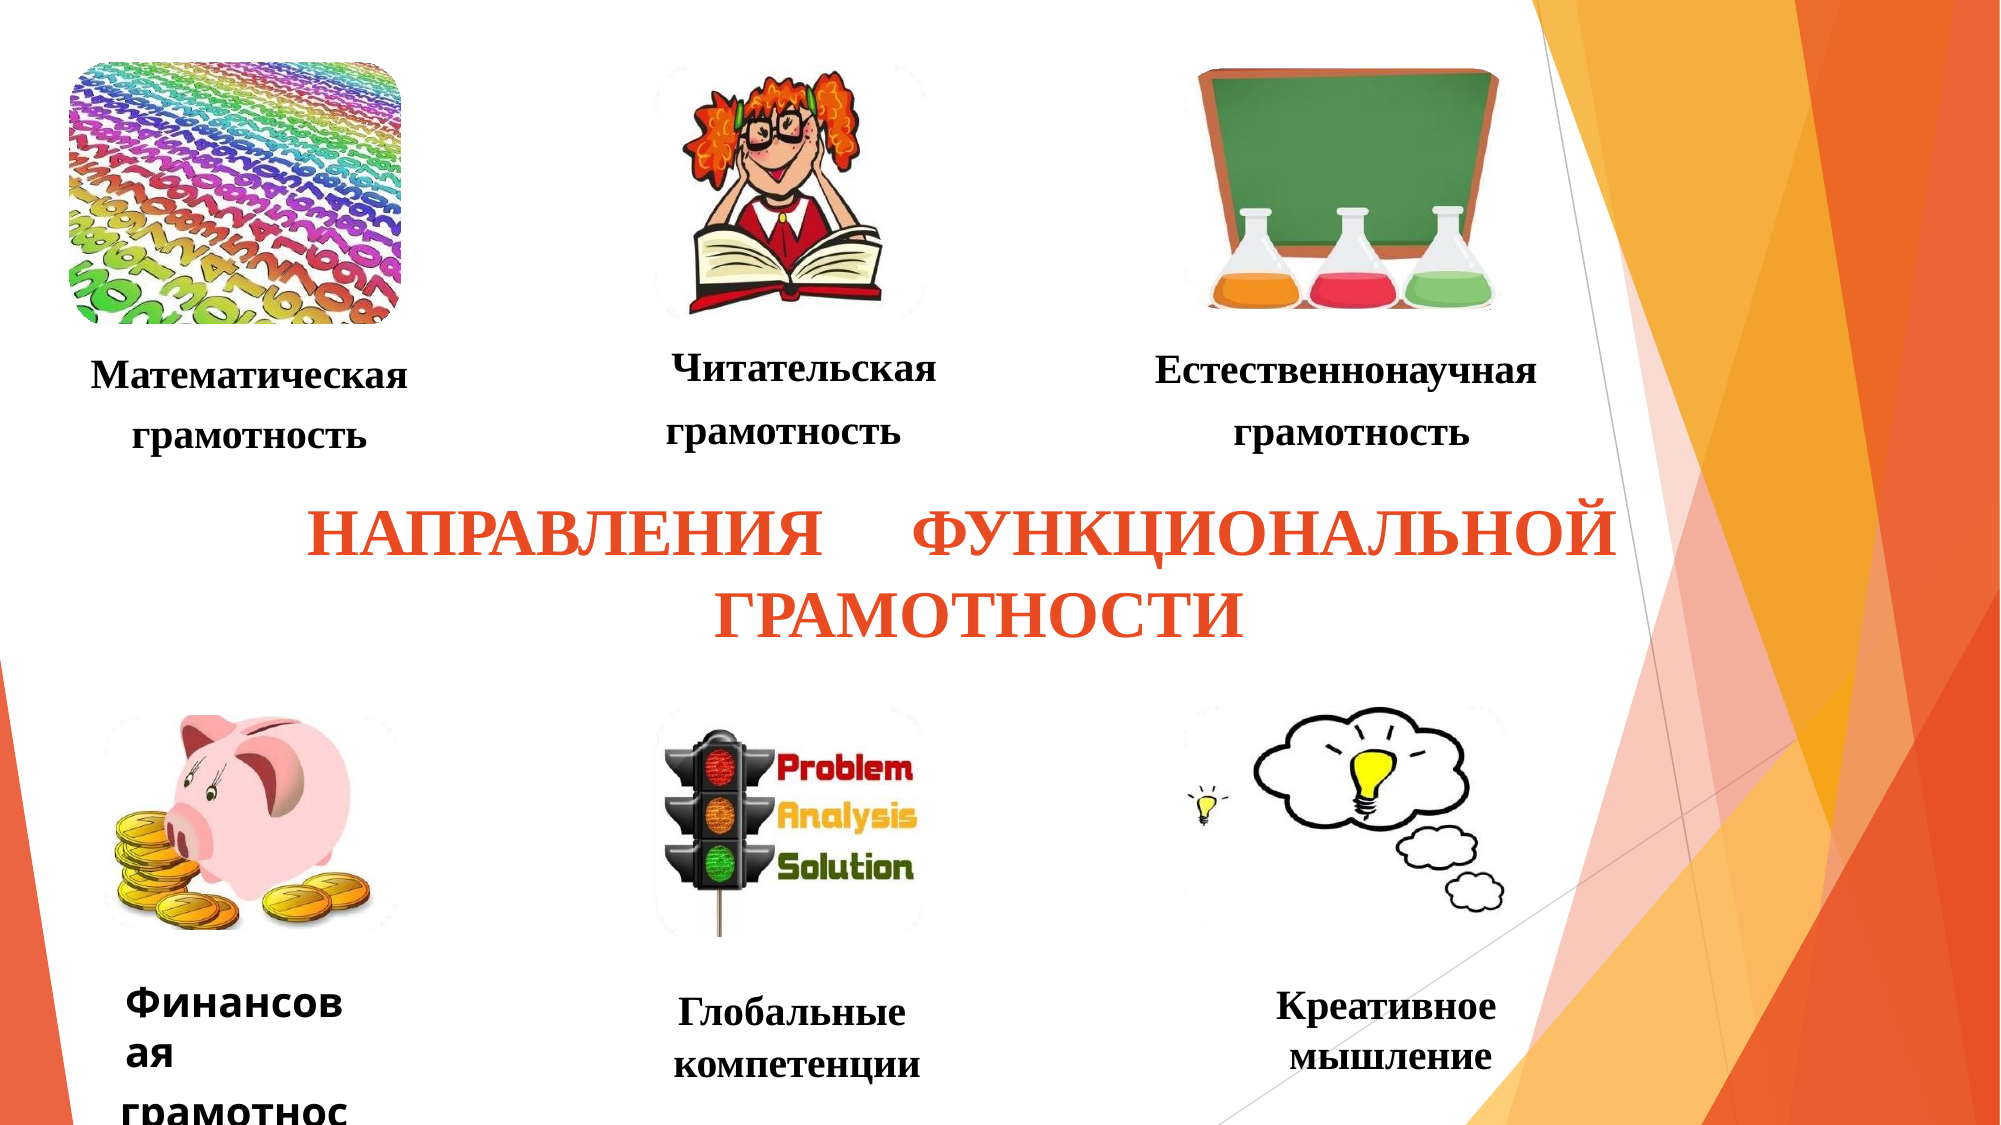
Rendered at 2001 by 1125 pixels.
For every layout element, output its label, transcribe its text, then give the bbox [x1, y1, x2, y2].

text_box Математическая грамотность [89, 333, 410, 457]
text_box [0, 658, 74, 1125]
text_box грамотность [663, 401, 906, 454]
picture [653, 65, 926, 319]
title Читательская [669, 338, 1000, 486]
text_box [1179, 64, 1515, 314]
text_box Финансовая грамотность [117, 963, 361, 1125]
picture [104, 715, 398, 931]
text_box НАПРАВЛЕНИЯ ФУНКЦИОНАЛЬНОЙ ГРАМОТНОСТИ [114, 486, 1827, 651]
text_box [1178, 701, 1512, 931]
picture [69, 62, 401, 325]
text_box Креативное мышление [1274, 975, 1579, 1078]
text_box Глобальные компетенции [671, 981, 928, 1086]
text_box Естественнонаучная грамотность [1143, 327, 1549, 455]
picture [653, 707, 925, 937]
